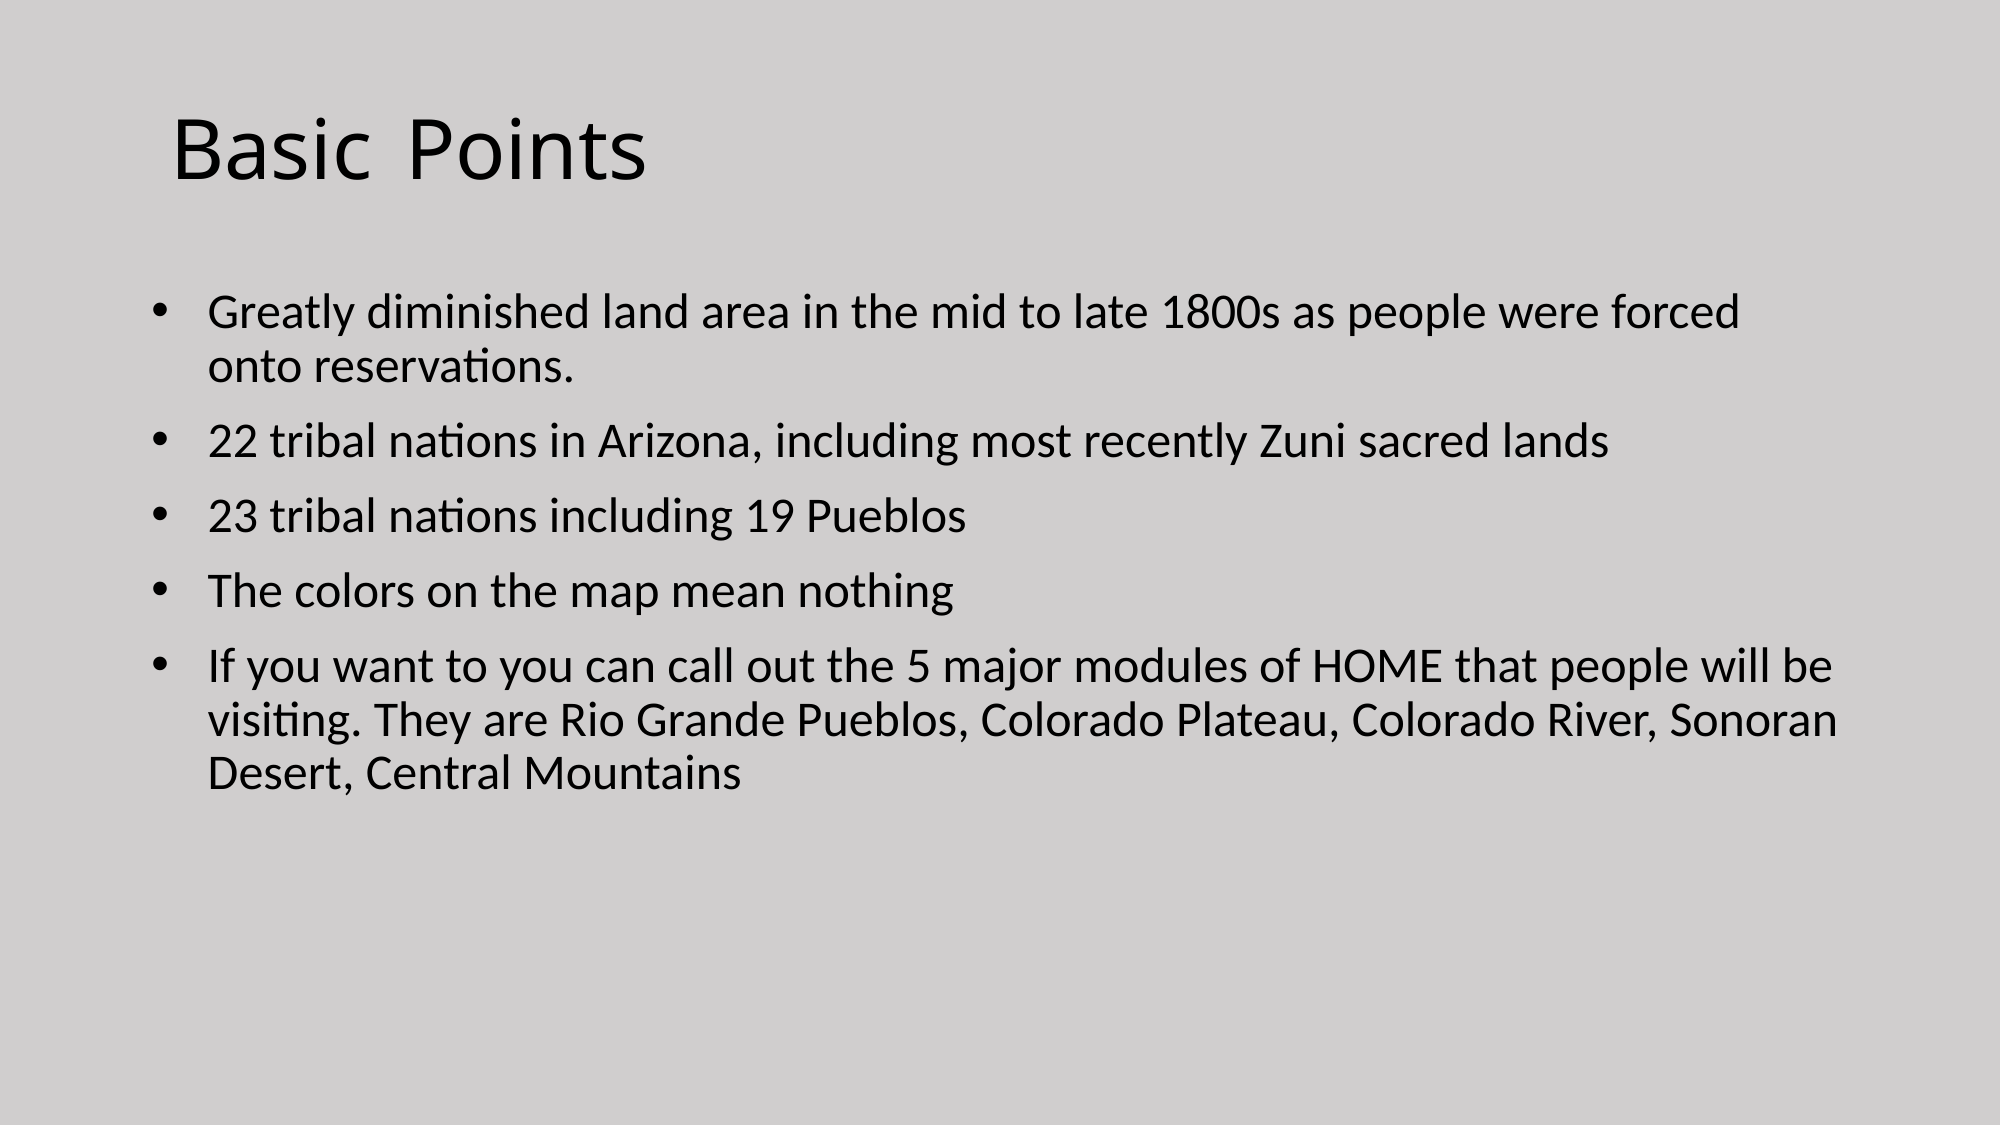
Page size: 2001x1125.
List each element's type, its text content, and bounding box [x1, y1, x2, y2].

title Basic Points [155, 37, 1496, 215]
list Greatly diminished land area in the mid to late 1800s as people were forced onto reservations. 22 tribal nations in Arizona, including most recently Zuni sacred lands 23 tribal nations including 19 Pueblos The colors on the map mean nothing If you want to you can call out the 5 major modules of HOME that people will be visiting. They are Rio Grande Pueblos, Colorado Plateau, Colorado River, Sonoran Desert, Central Mountains [136, 278, 1862, 999]
